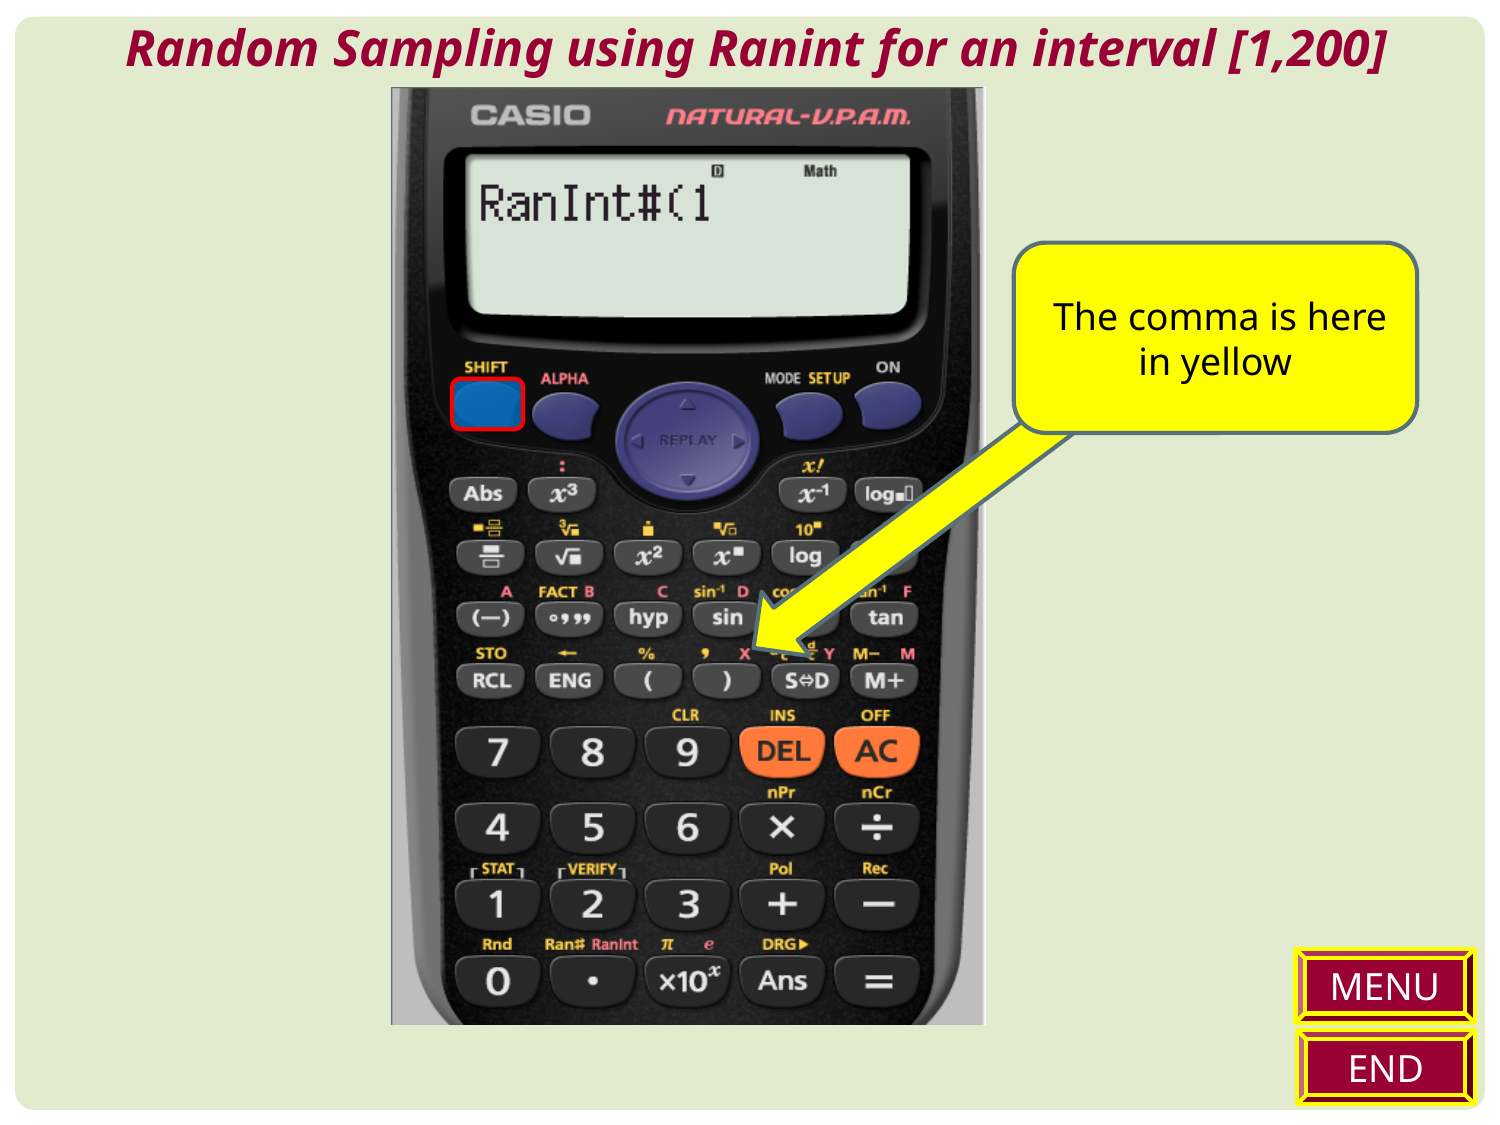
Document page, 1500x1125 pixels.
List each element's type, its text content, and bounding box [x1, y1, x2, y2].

text_box [1302, 1016, 1468, 1021]
text_box Random Sampling using Ranint for an interval [1,200] [32, 9, 1481, 85]
text_box END [1303, 1032, 1468, 1037]
text_box [986, 422, 1074, 502]
text_box END [1298, 956, 1303, 1016]
text_box MENU [1304, 1097, 1468, 1102]
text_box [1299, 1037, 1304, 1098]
text_box END [1295, 1028, 1477, 1106]
text_box The comma is here in yellow [1011, 240, 1420, 436]
text_box MENU [1293, 947, 1477, 1025]
picture [391, 86, 986, 1025]
text_box MENU [1302, 951, 1468, 956]
